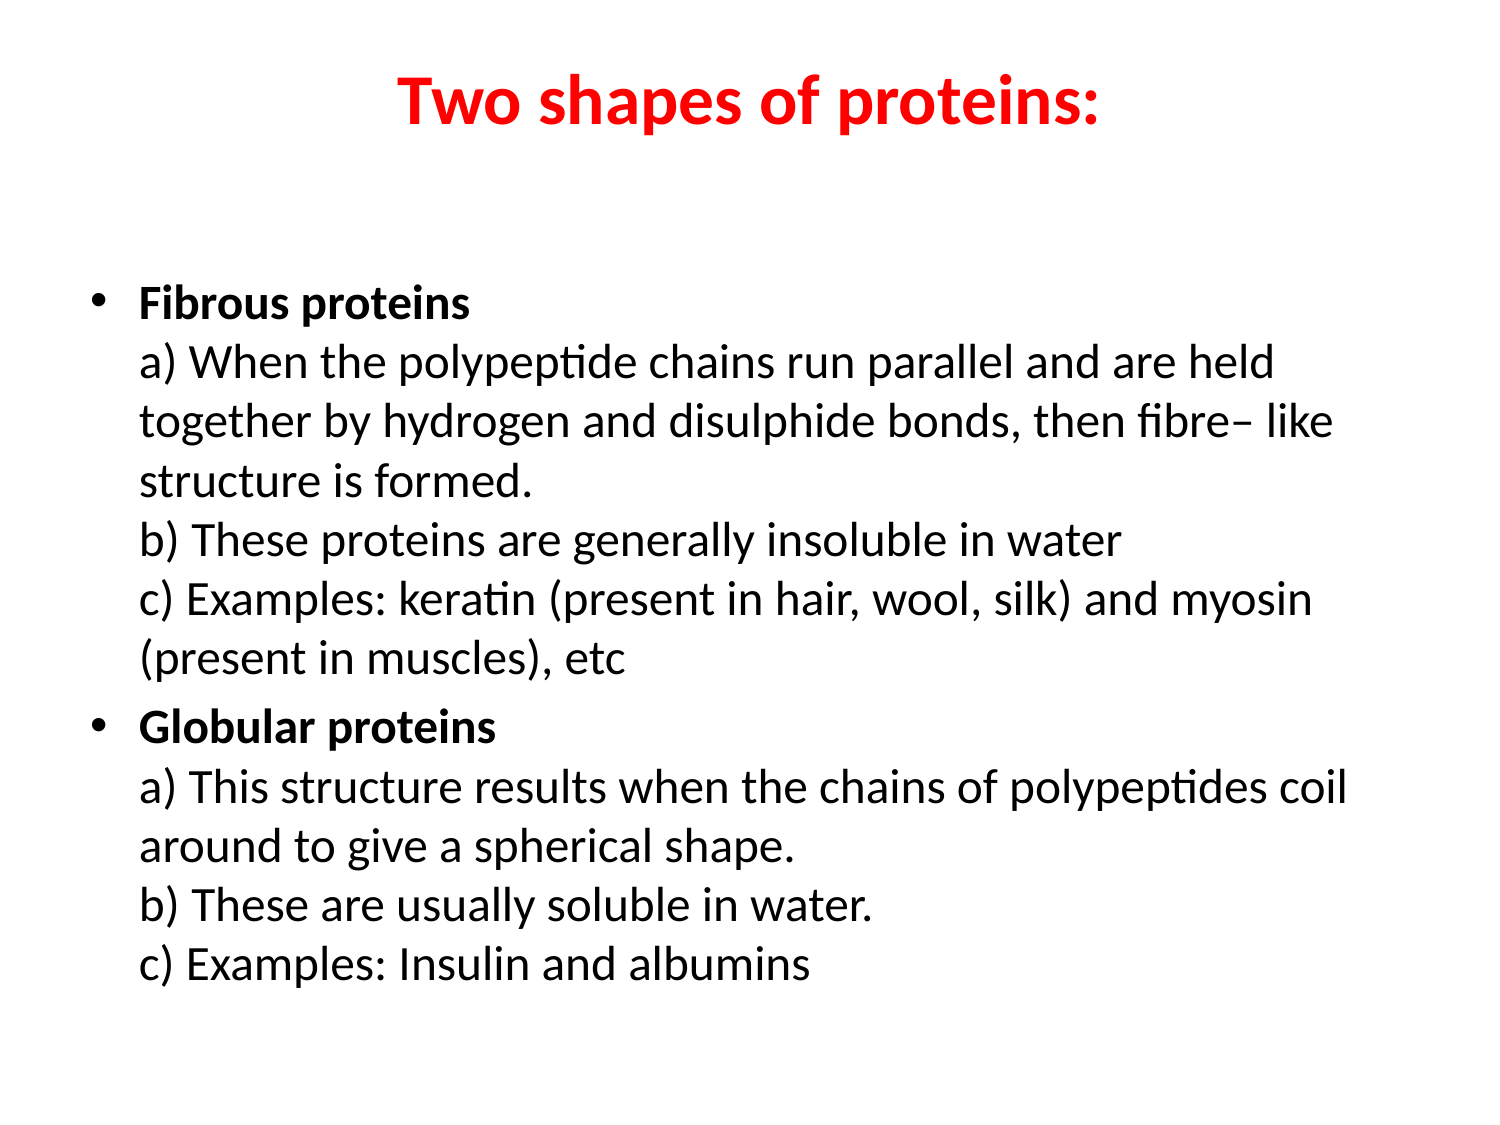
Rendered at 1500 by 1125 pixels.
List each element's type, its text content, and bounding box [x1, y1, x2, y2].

title Two shapes of proteins: [75, 45, 1425, 233]
list Fibrous proteins a) When the polypeptide chains run parallel and are held together by hydrogen and disulphide bonds, then fibre– like structure is formed. b) These proteins are generally insoluble in water c) Examples: keratin (present in hair, wool, silk) and myosin (present in muscles), etc Globular proteins a) This structure results when the chains of polypeptides coil around to give a spherical shape. b) These are usually soluble in water. c) Examples: Insulin and albumins [75, 262, 1425, 1005]
